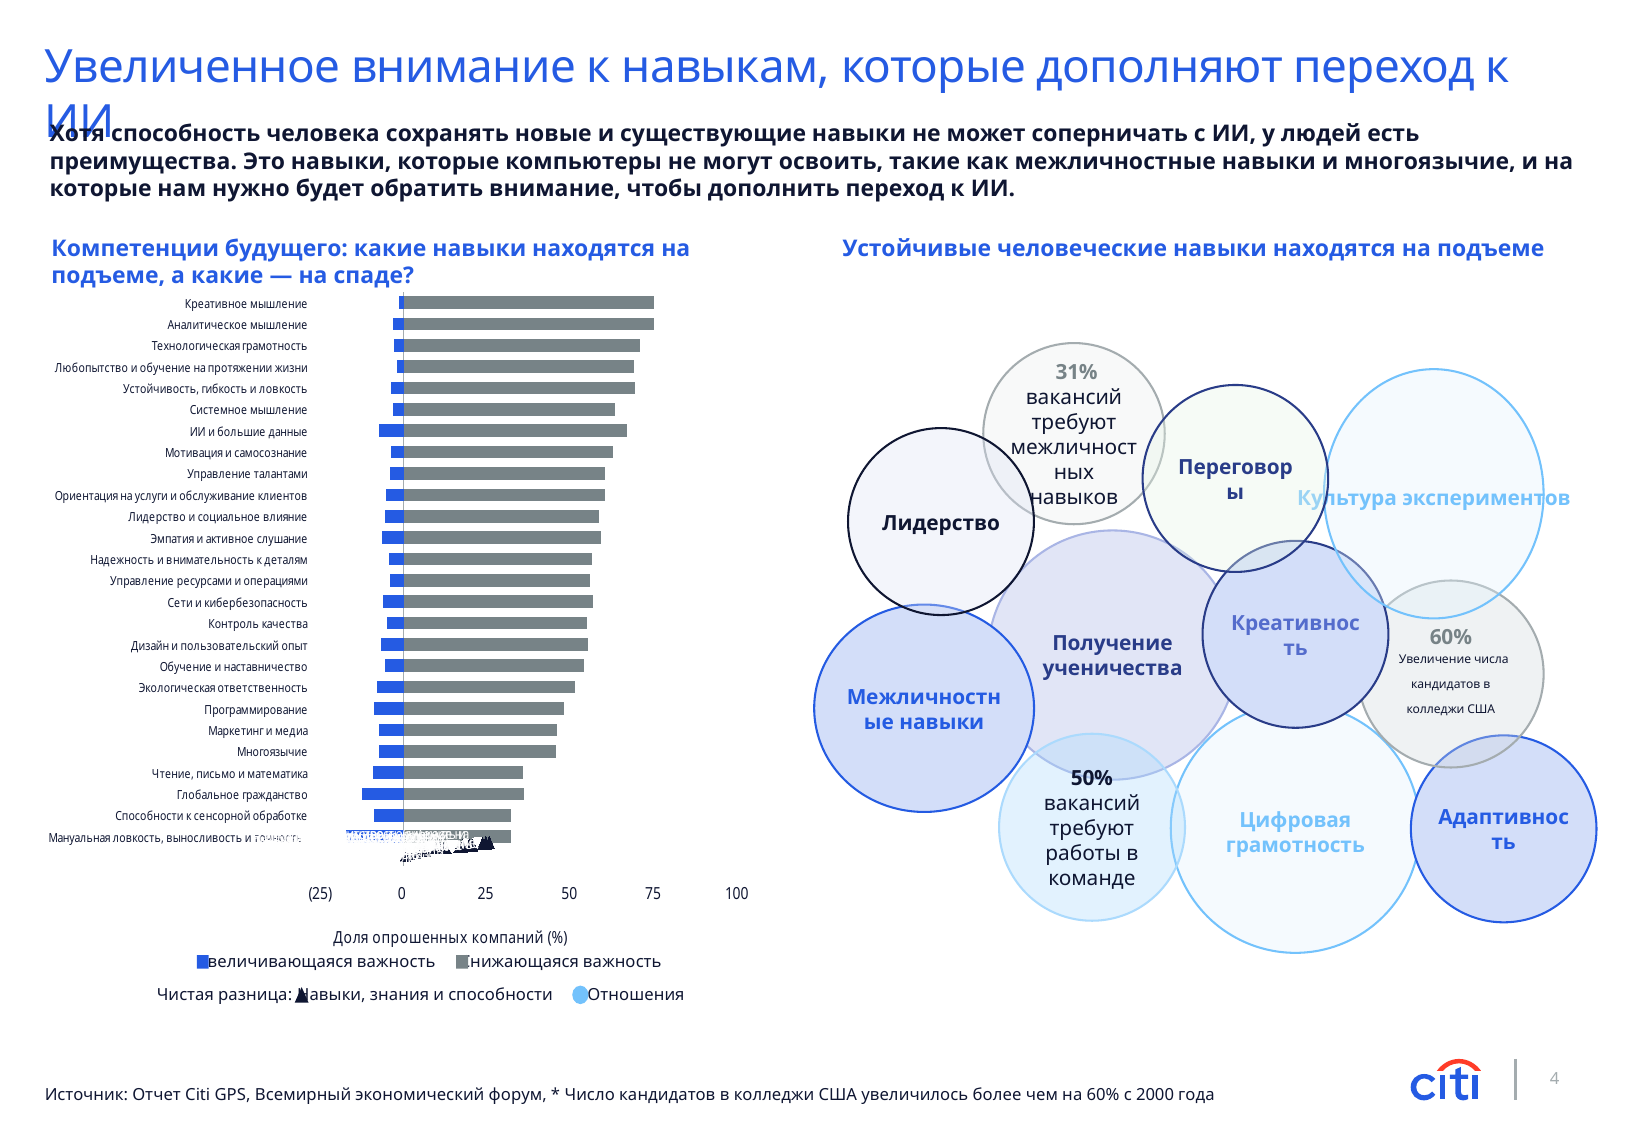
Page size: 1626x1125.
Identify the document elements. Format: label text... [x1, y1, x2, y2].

title Увеличенное внимание к навыкам, которые дополняют переход к ИИ [44, 36, 1581, 111]
footer Источник: Отчет Citi GPS, Всемирный экономический форум, * Число кандидатов в колледжи США увеличилось более чем на 60% с 2000 года [44, 451, 1381, 1105]
text_box Компетенции будущего: какие навыки находятся на подъеме, а какие — на спаде? [31, 224, 777, 280]
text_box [48, 259, 806, 1004]
text_box Хотя способность человека сохранять новые и существующие навыки не может соперничать с ИИ, у людей есть преимущества. Это навыки, которые компьютеры не могут освоить, такие как межличностные навыки и многоязычие, и на которые нам нужно будет обратить внимание, чтобы дополнить переход к ИИ. [34, 111, 1590, 209]
text_box Устойчивые человеческие навыки находятся на подъеме [822, 224, 1625, 282]
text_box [814, 343, 1597, 953]
